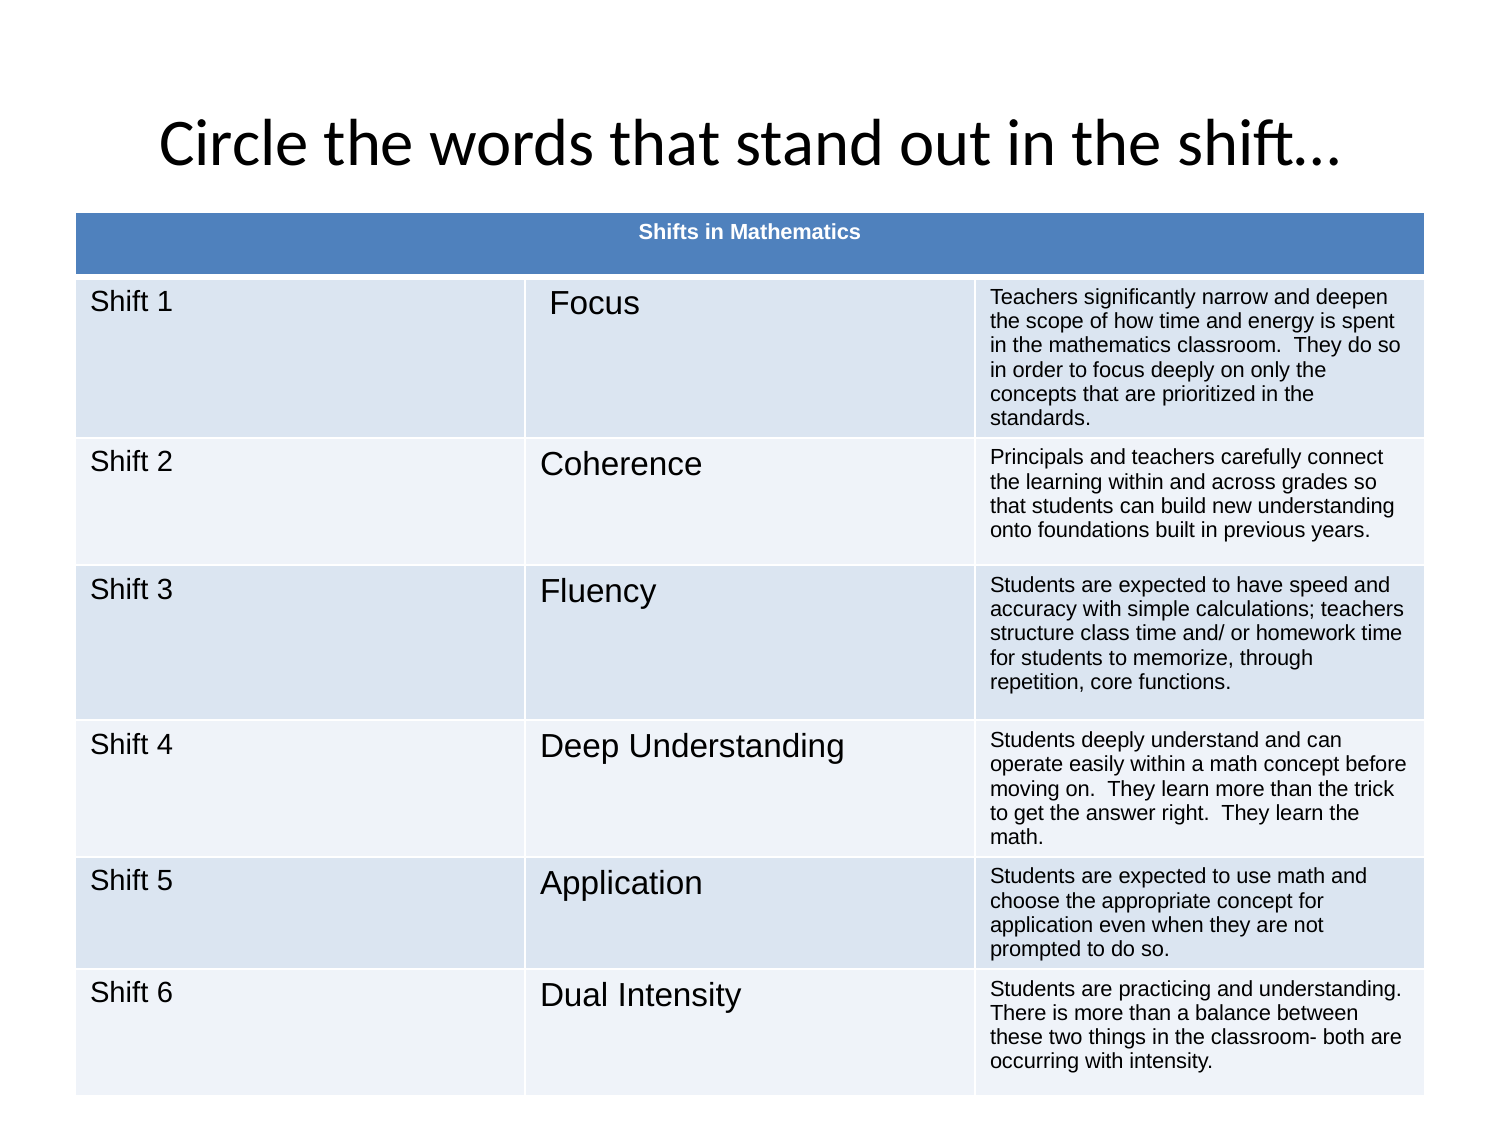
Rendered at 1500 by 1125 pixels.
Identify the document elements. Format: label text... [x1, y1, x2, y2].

table_cell Students are practicing and understanding. There is more than a balance between these two things in the classroom- both are occurring with intensity. [976, 970, 1424, 1095]
table_cell Principals and teachers carefully connect the learning within and across grades so that students can build new understanding onto foundations built in previous years. [976, 439, 1424, 564]
table_cell Fluency [526, 566, 974, 719]
table_header Shifts in Mathematics [76, 213, 1424, 274]
table_cell Shift 1 [76, 280, 524, 437]
table_cell Teachers significantly narrow and deepen the scope of how time and energy is spent in the mathematics classroom. They do so in order to focus deeply on only the concepts that are prioritized in the standards. [976, 280, 1424, 437]
table_cell Shift 6 [76, 970, 524, 1095]
table_cell Shift 3 [76, 566, 524, 719]
table_cell Deep Understanding [526, 721, 974, 856]
table_cell Shift 5 [76, 858, 524, 968]
table_cell Shift 4 [76, 721, 524, 856]
title Circle the words that stand out in the shift… [75, 45, 1425, 212]
table_cell Application [526, 858, 974, 968]
table_cell Coherence [526, 439, 974, 564]
table_cell Dual Intensity [526, 970, 974, 1095]
table_cell Students deeply understand and can operate easily within a math concept before moving on. They learn more than the trick to get the answer right. They learn the math. [976, 721, 1424, 856]
table_cell Focus [526, 280, 974, 437]
table_cell Students are expected to use math and choose the appropriate concept for application even when they are not prompted to do so. [976, 858, 1424, 968]
table_cell Shift 2 [76, 439, 524, 564]
table_cell Students are expected to have speed and accuracy with simple calculations; teachers structure class time and/ or homework time for students to memorize, through repetition, core functions. [976, 566, 1424, 719]
